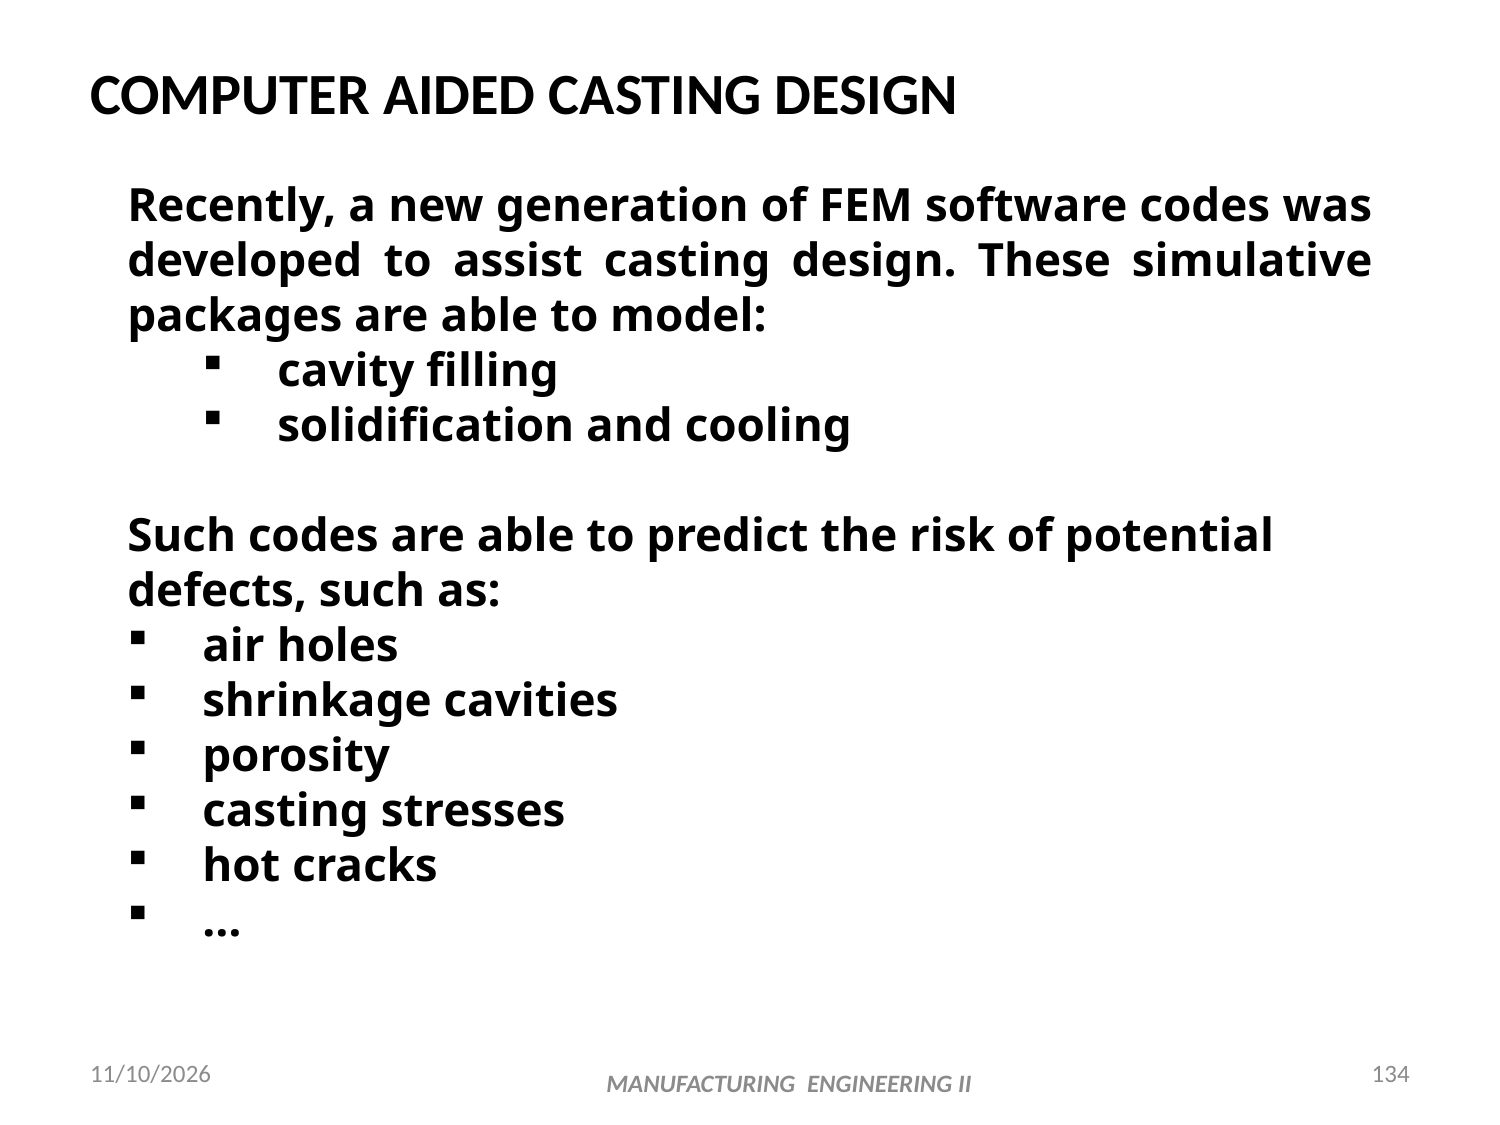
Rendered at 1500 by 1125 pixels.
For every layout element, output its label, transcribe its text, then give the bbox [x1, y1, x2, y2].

text_box Recently, a new generation of FEM software codes was developed to assist casting design. These simulative packages are able to model: cavity filling solidification and cooling Such codes are able to predict the risk of potential defects, such as: air holes shrinkage cavities porosity casting stresses hot cracks … [112, 168, 1388, 954]
slide_number 134 [1074, 1042, 1425, 1103]
footer MANUFACTURING ENGINEERING II [512, 1052, 988, 1113]
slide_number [75, 1042, 425, 1103]
title COMPUTER AIDED CASTING DESIGN [74, 44, 1426, 138]
